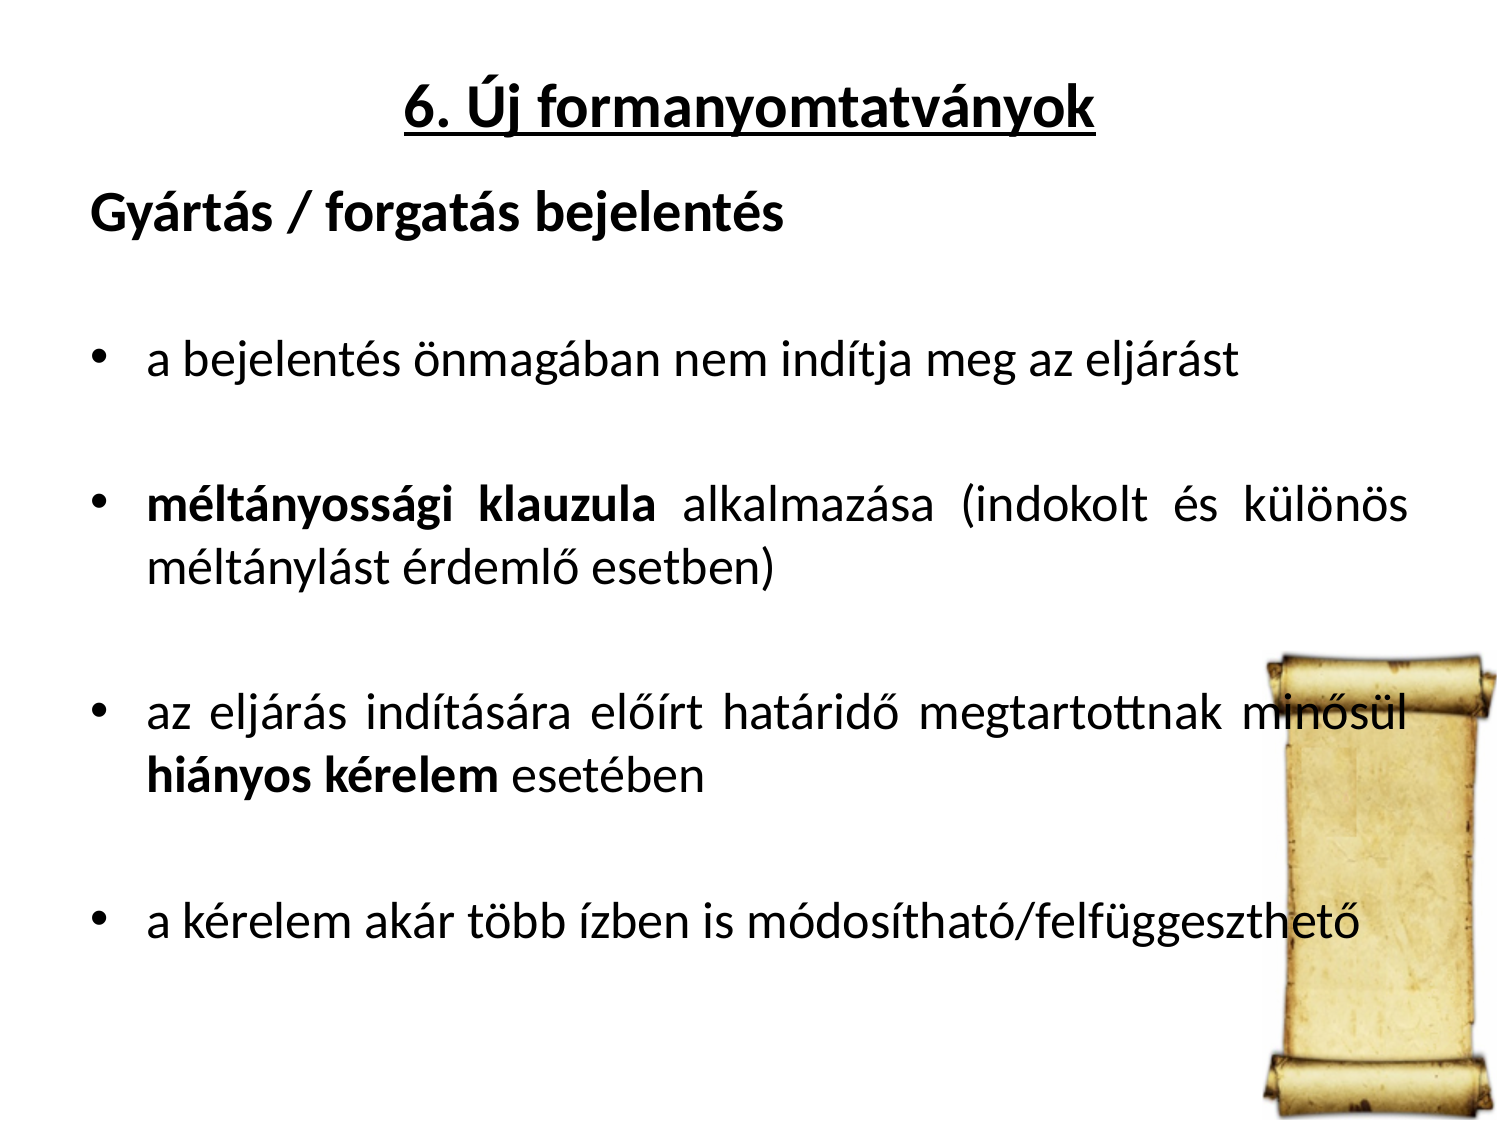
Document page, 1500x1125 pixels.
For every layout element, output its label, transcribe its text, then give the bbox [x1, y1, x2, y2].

list a bejelentés önmagában nem indítja meg az eljárást méltányossági klauzula alkalmazása (indokolt és különös méltánylást érdemlő esetben) az eljárás indítására előírt határidő megtartottnak minősül hiányos kérelem esetében a kérelem akár több ízben is módosítható/felfüggeszthető [75, 243, 1425, 1012]
text_box 6. Új formanyomtatványok [74, 45, 1425, 161]
picture [1144, 651, 1500, 1119]
title Gyártás / forgatás bejelentés [75, 172, 1425, 243]
